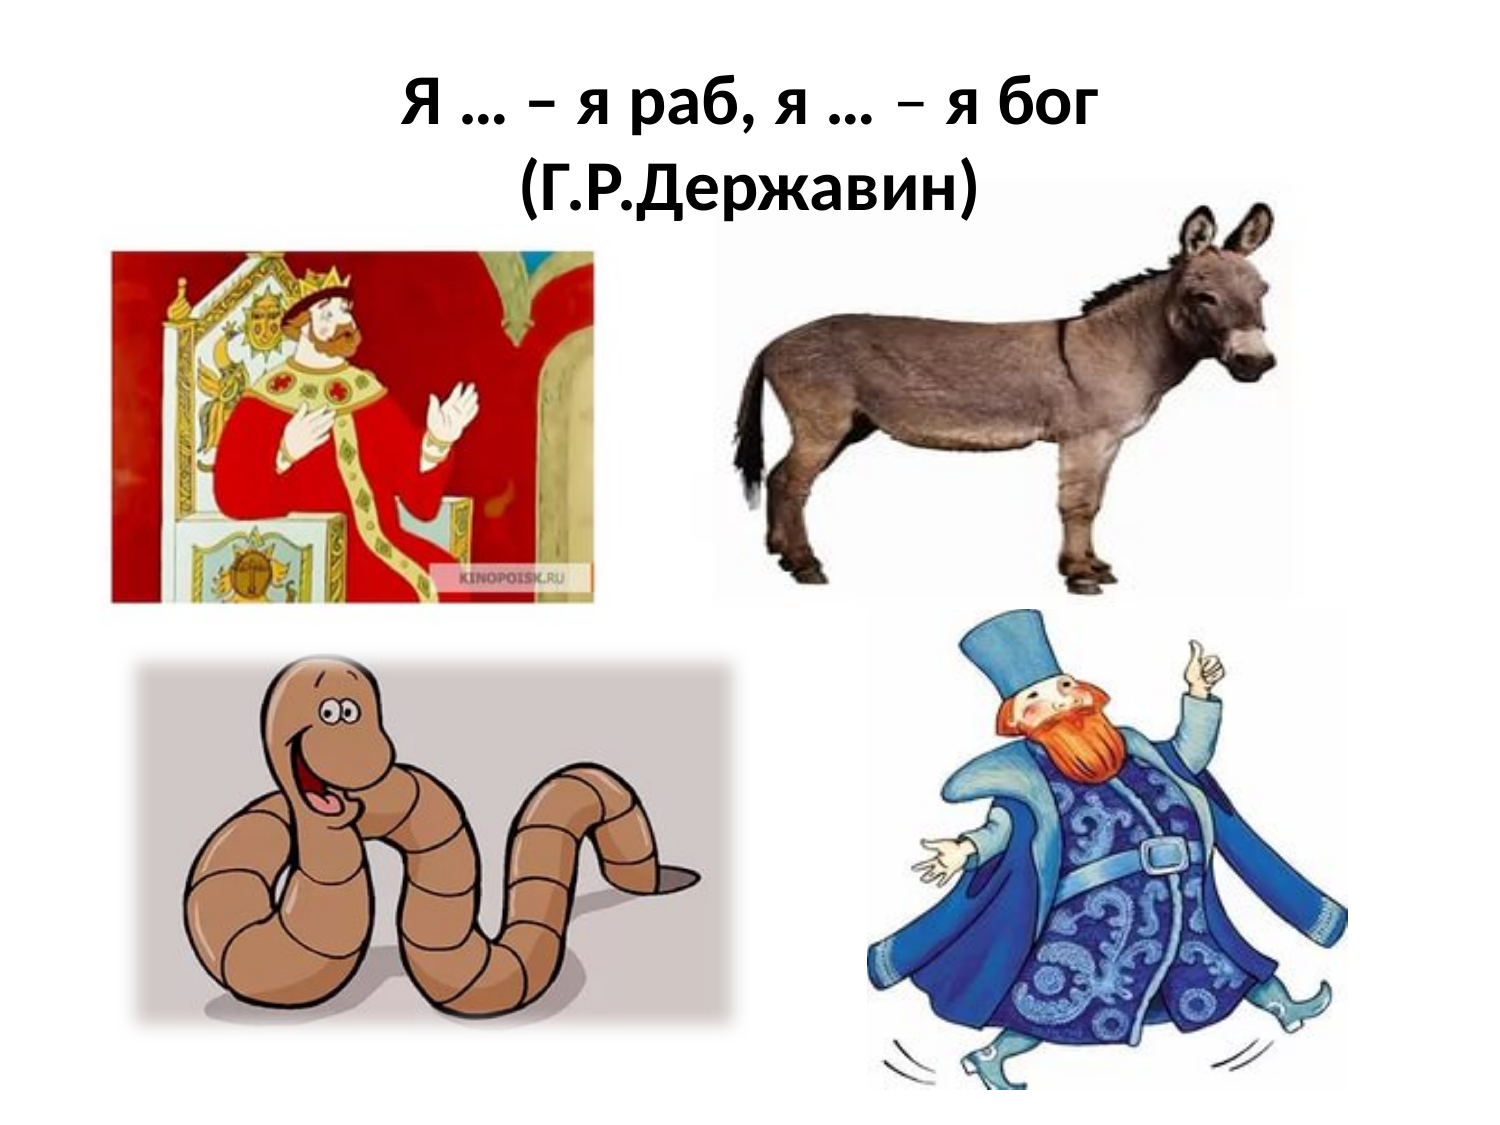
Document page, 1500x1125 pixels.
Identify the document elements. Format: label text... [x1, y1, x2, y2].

title Я … – я раб, я … – я бог (Г.Р.Державин) [75, 45, 1425, 233]
picture [691, 175, 1348, 1091]
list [70, 222, 622, 636]
picture [116, 644, 752, 1044]
